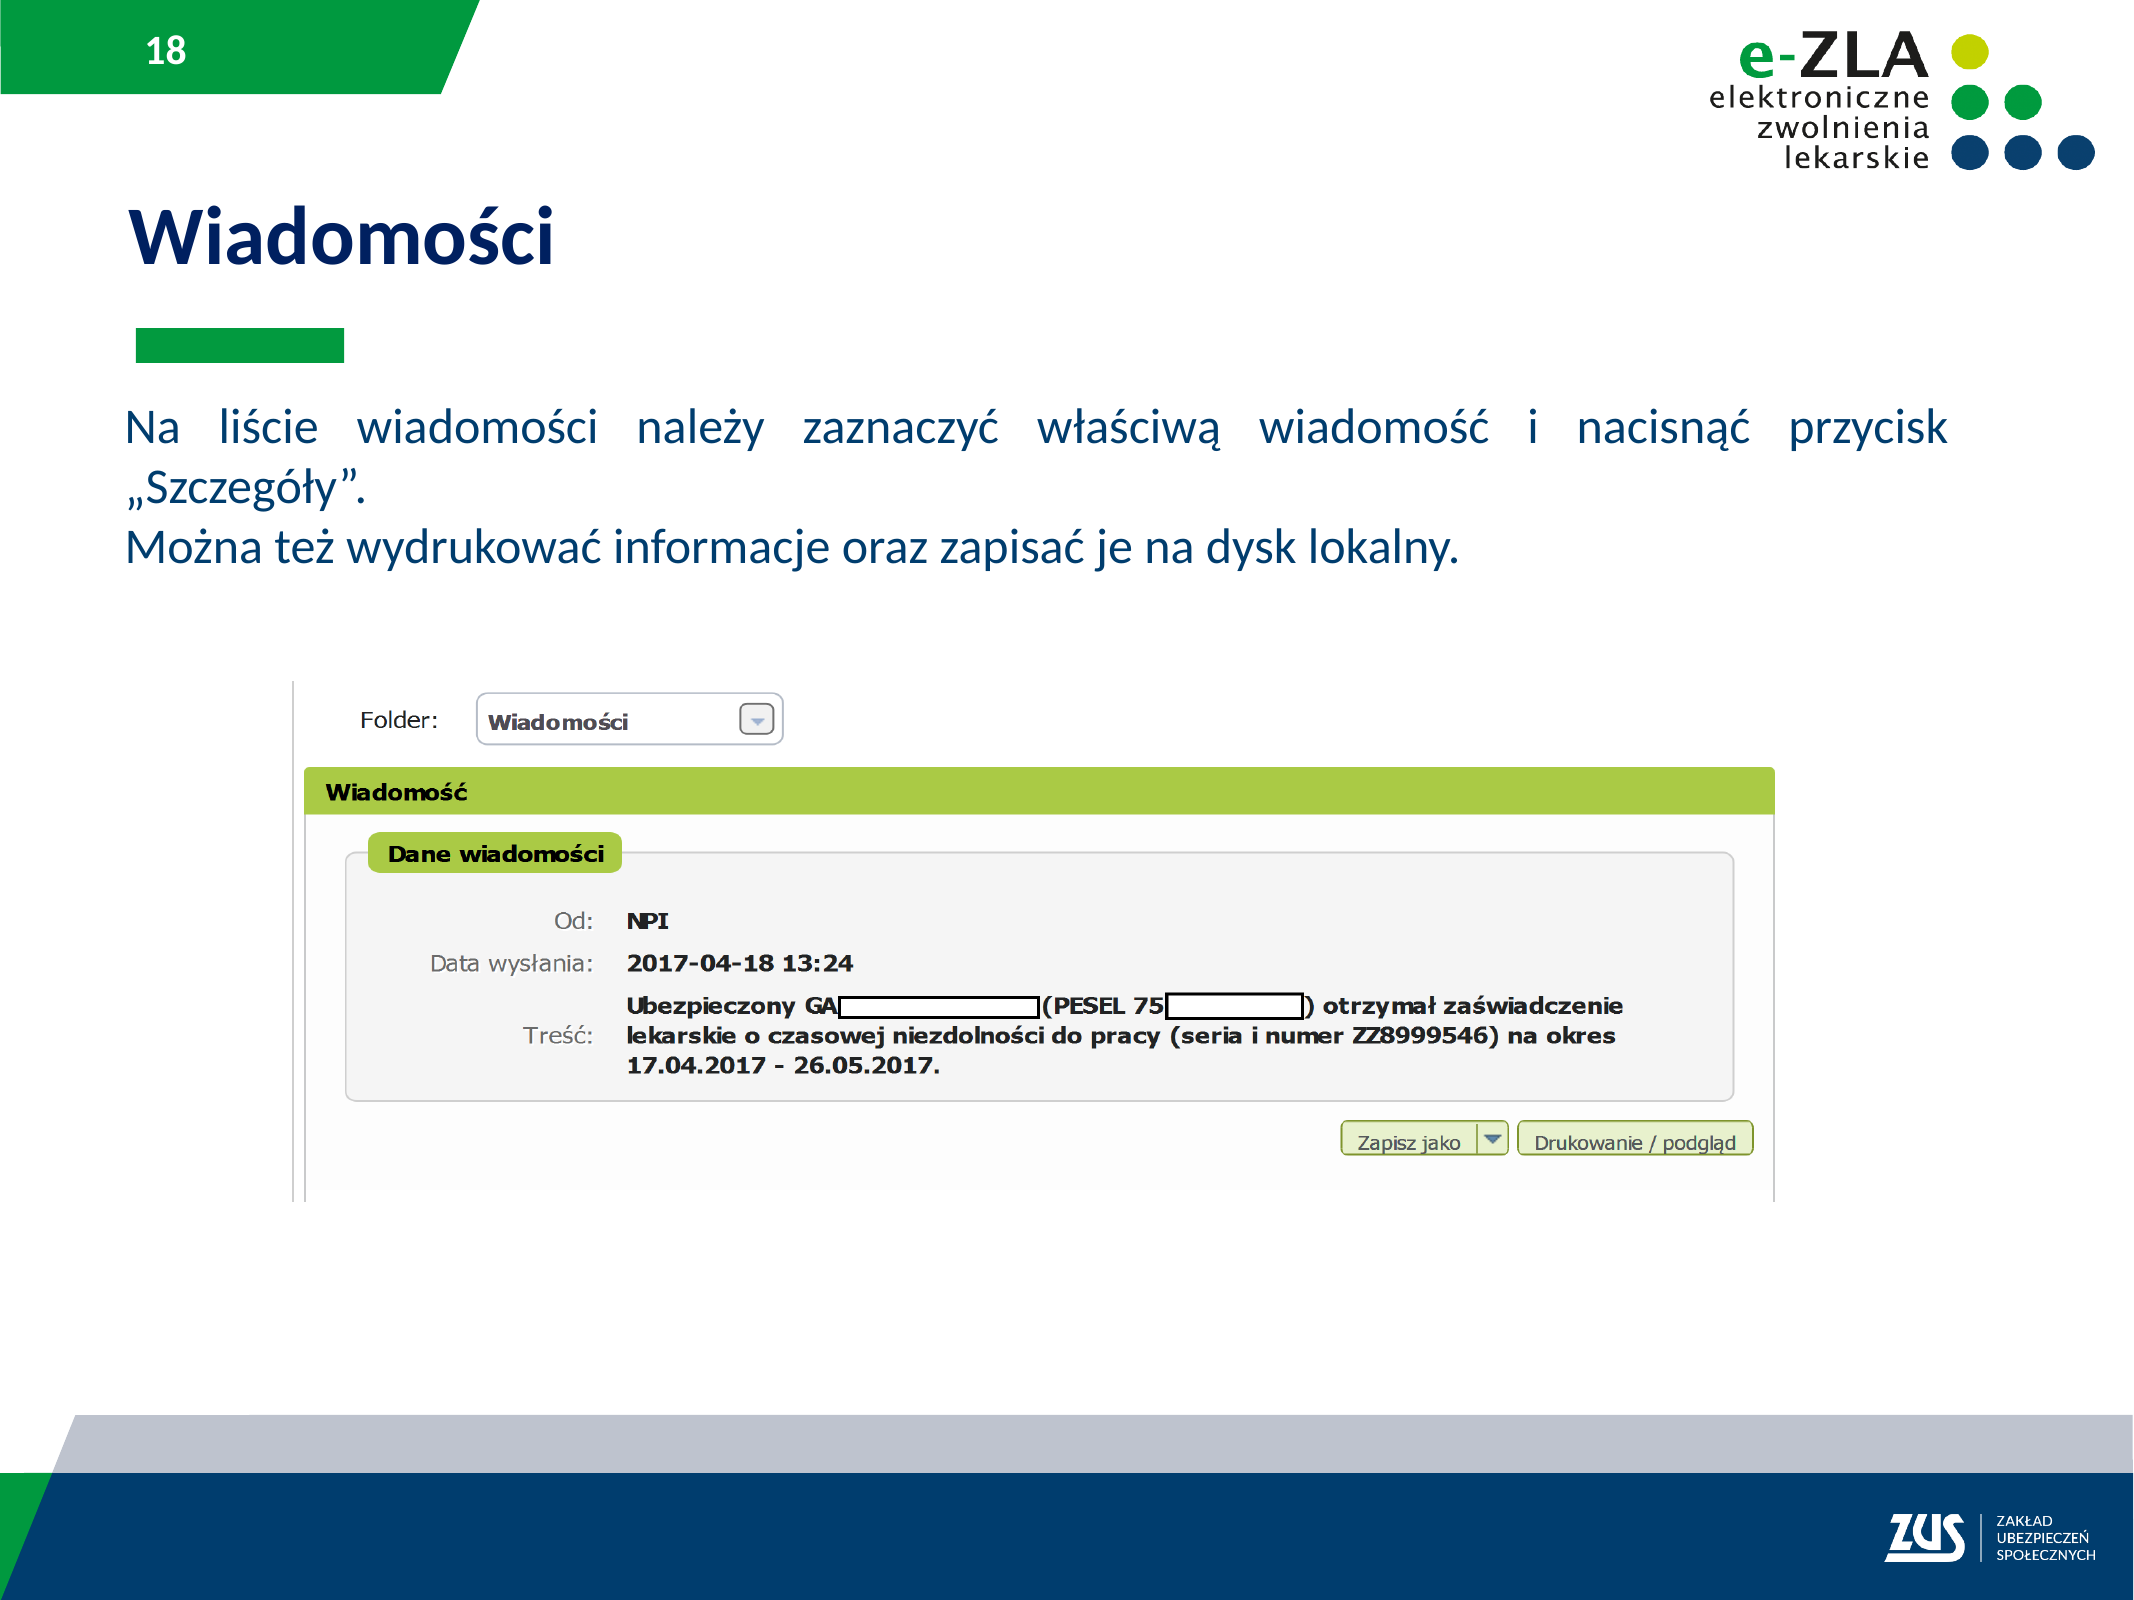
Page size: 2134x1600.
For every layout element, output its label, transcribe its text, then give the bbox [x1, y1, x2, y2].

list Wiadomości [113, 173, 1626, 316]
list [121, 386, 2012, 659]
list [292, 681, 1782, 1202]
picture [1705, 25, 2099, 174]
text_box Na liście wiadomości należy zaznaczyć właściwą wiadomość i nacisnąć przycisk „Szczegóły”. Można też wydrukować informacje oraz zapisać je na dysk lokalny. [109, 386, 1965, 582]
